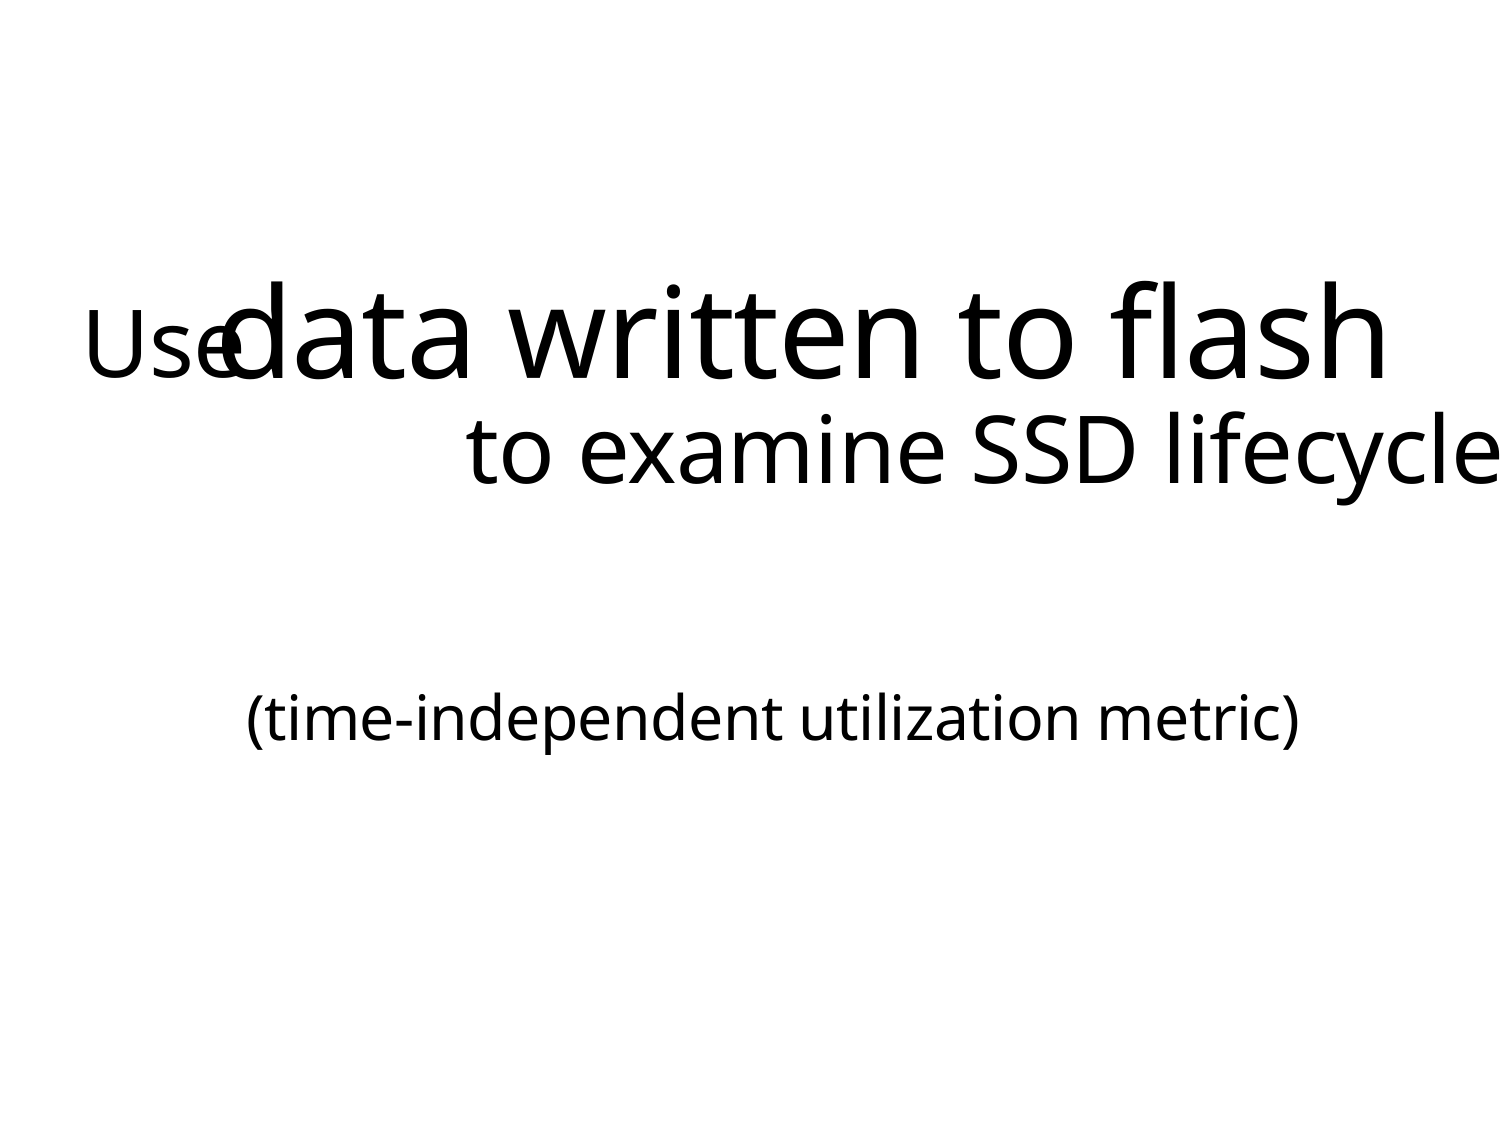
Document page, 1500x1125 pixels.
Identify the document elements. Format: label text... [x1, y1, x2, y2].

text_box data written to flash [208, 245, 1400, 411]
text_box to examine SSD lifecycle [459, 383, 1500, 509]
text_box (time-independent utilization metric) [240, 671, 1307, 759]
text_box Use [75, 277, 208, 403]
